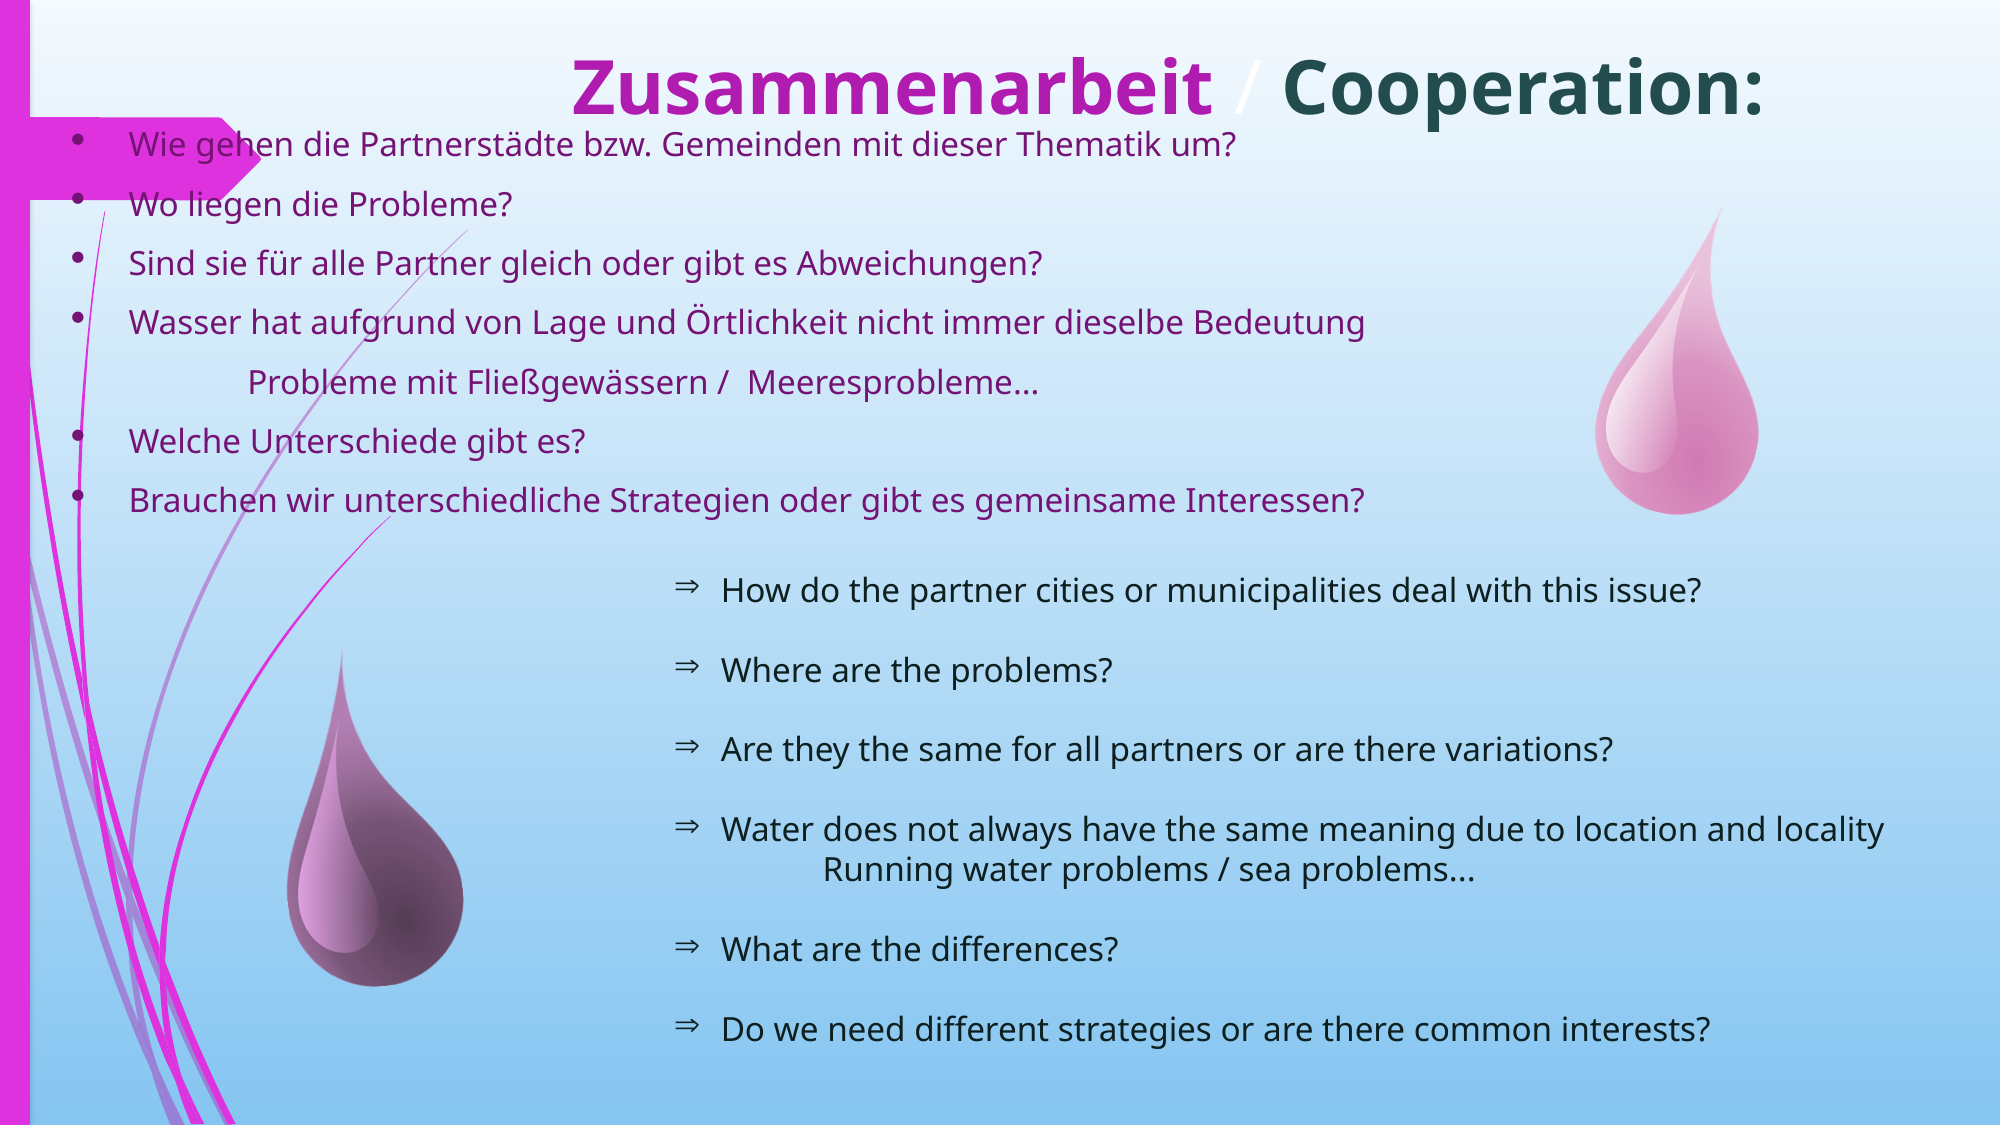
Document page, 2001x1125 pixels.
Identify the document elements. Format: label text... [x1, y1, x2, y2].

text_box How do the partner cities or municipalities deal with this issue? Where are the problems? Are they the same for all partners or are there variations? Water does not always have the same meaning due to location and locality Running water problems / sea problems... What are the differences? Do we need different strategies or are there common interests? [659, 561, 2000, 1096]
picture [276, 635, 453, 988]
text_box Wie gehen die Partnerstädte bzw. Gemeinden mit dieser Thematik um? Wo liegen die Probleme? Sind sie für alle Partner gleich oder gibt es Abweichungen? Wasser hat aufgrund von Lage und Örtlichkeit nicht immer dieselbe Bedeutung Probleme mit Fließgewässern / Meeresprobleme… Welche Unterschiede gibt es? Brauchen wir unterschiedliche Strategien oder gibt es gemeinsame Interessen? [57, 113, 1606, 527]
title Zusammenarbeit / Cooperation: [557, 32, 1943, 152]
picture [1612, 190, 1776, 517]
